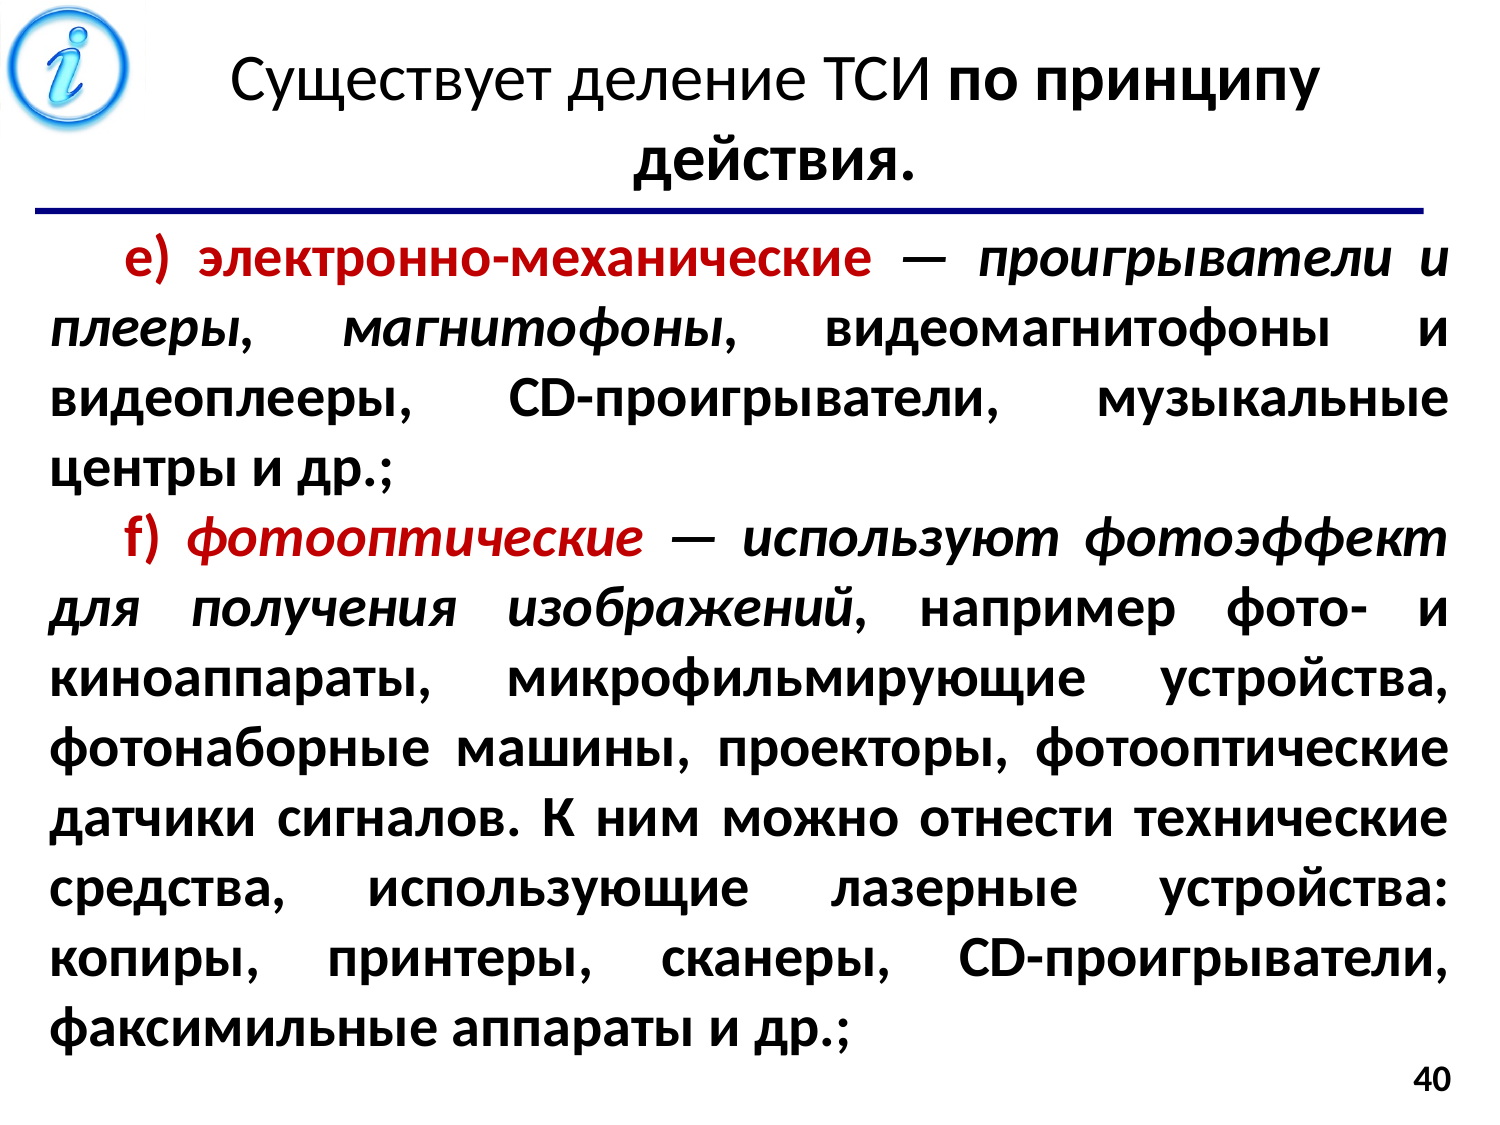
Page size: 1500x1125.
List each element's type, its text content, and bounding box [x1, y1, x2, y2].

text_box e) электронно-механические — проигрыватели и плееры, магнитофоны, видеомагнитофоны и видеоплееры, CD-проигрыватели, музыкальные центры и др.; f) фотооптические — используют фотоэффект для получения изображений, например фото- и киноаппараты, микрофильмирующие устройства, фотонаборные машины, проекторы, фотооптические датчики сигналов. К ним можно отнести технические средства, использующие лазерные устройства: копиры, принтеры, сканеры, CD-проигрыватели, факсимильные аппараты и др.; [35, 210, 1465, 1066]
picture [0, 1, 146, 138]
slide_number 40 [1116, 1046, 1467, 1107]
text_box Существует деление ТСИ по принципу действия. [145, 26, 1407, 202]
